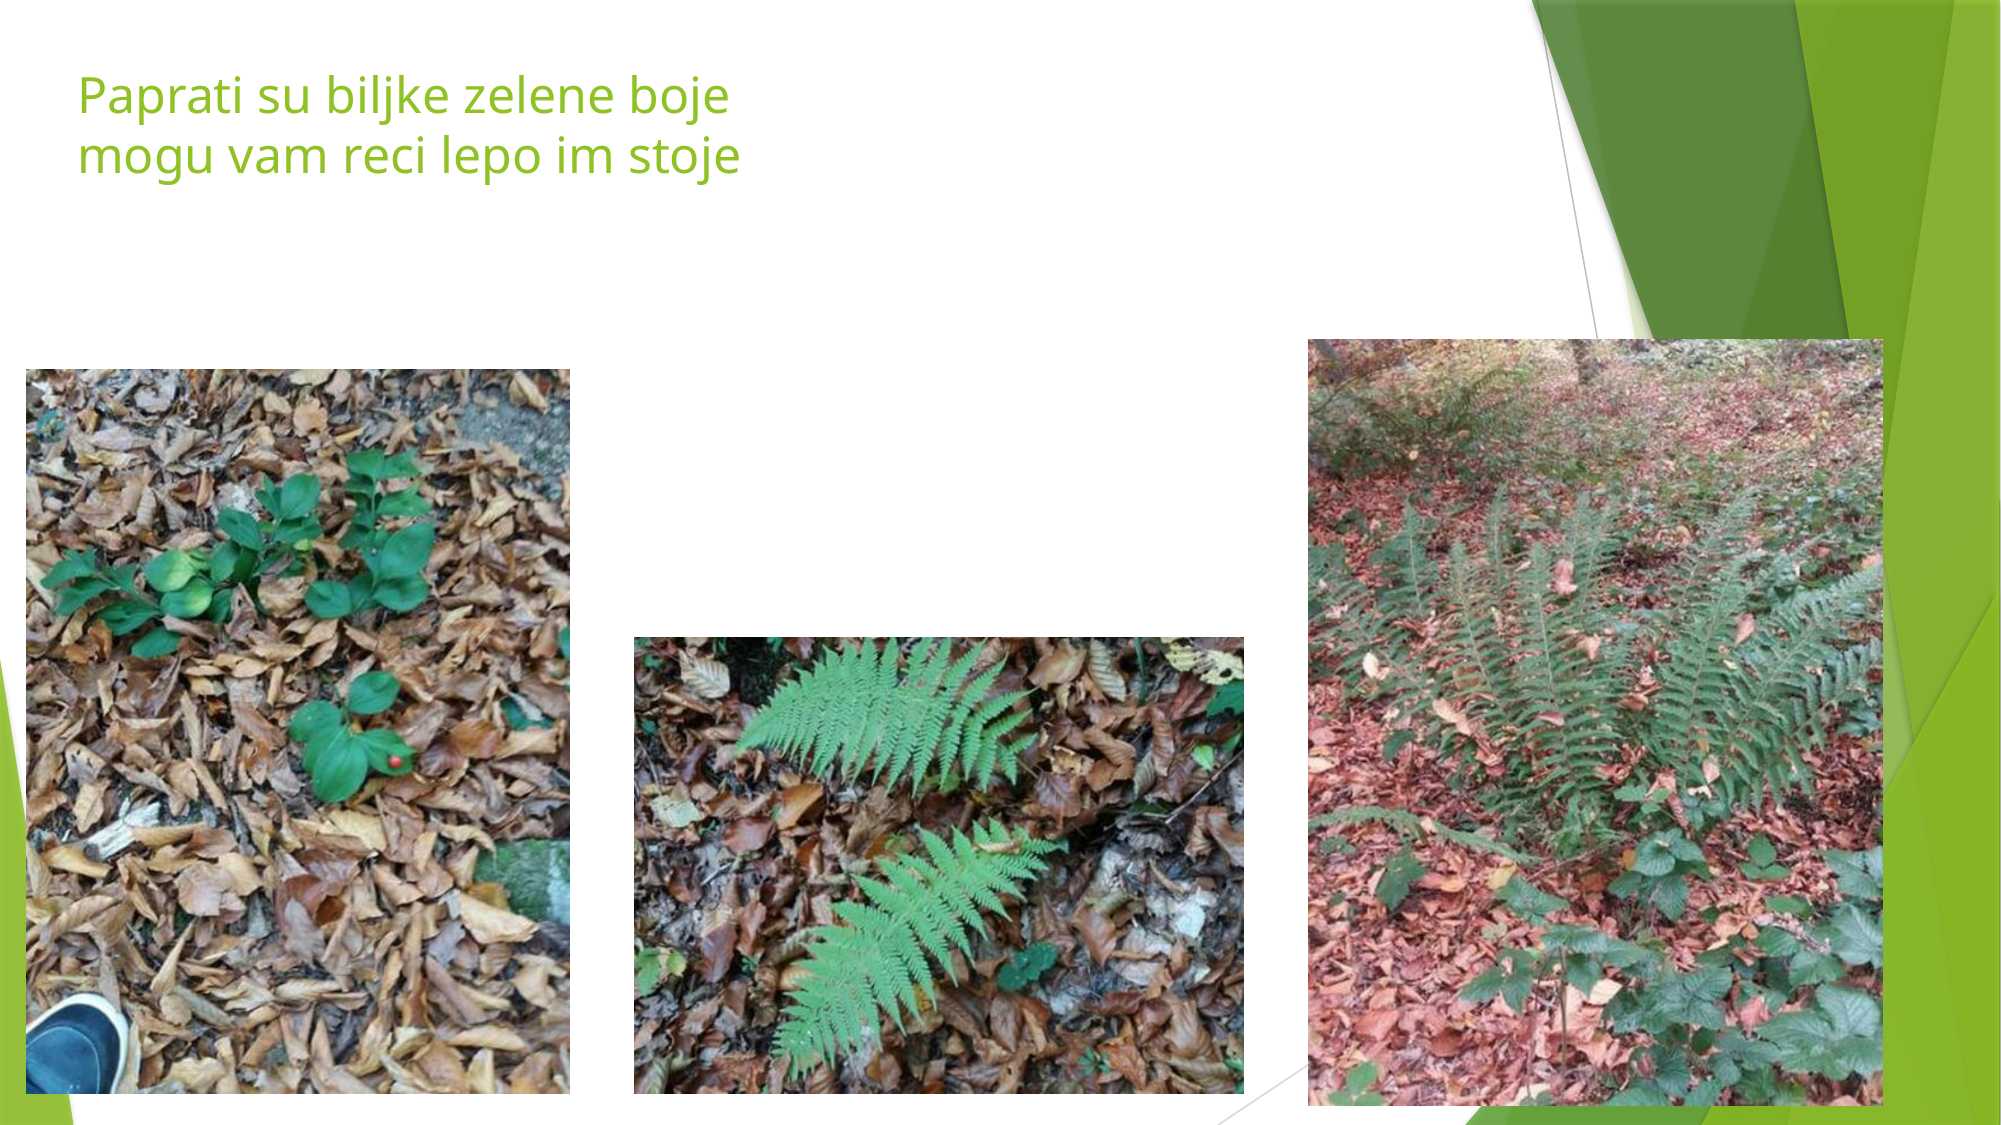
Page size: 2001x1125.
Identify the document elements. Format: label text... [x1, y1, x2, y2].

title Paprati su biljke zelene boje mogu vam reci lepo im stoje [62, 56, 1473, 274]
picture [1307, 338, 1884, 1106]
picture [634, 636, 1244, 1095]
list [25, 369, 570, 1095]
